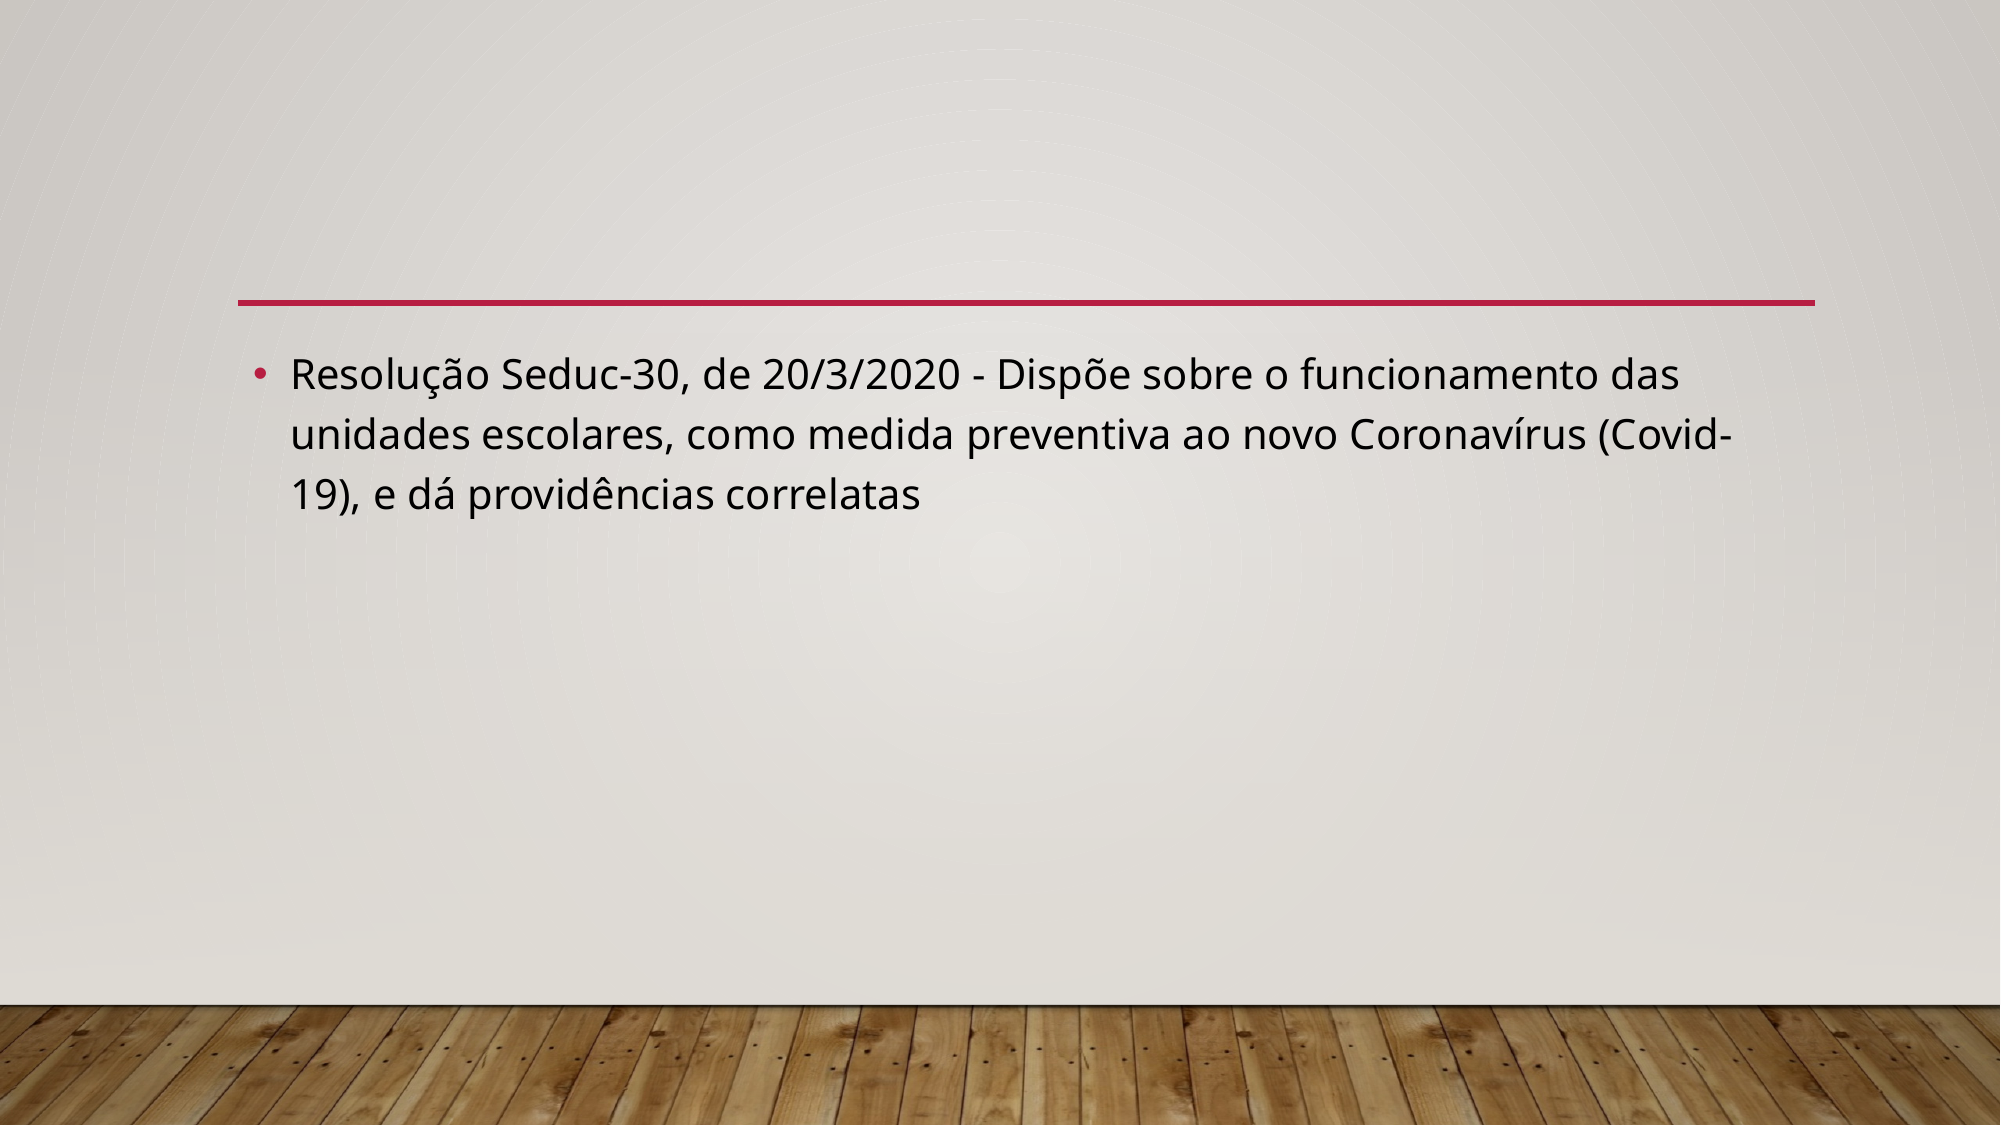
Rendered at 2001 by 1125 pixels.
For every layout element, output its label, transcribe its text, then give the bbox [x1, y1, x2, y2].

picture [0, 1005, 2000, 1125]
list Resolução Seduc-30, de 20/3/2020 - Dispõe sobre o funcionamento das unidades escolares, como medida preventiva ao novo Coronavírus (Covid-19), e dá providências correlatas [238, 330, 1814, 897]
